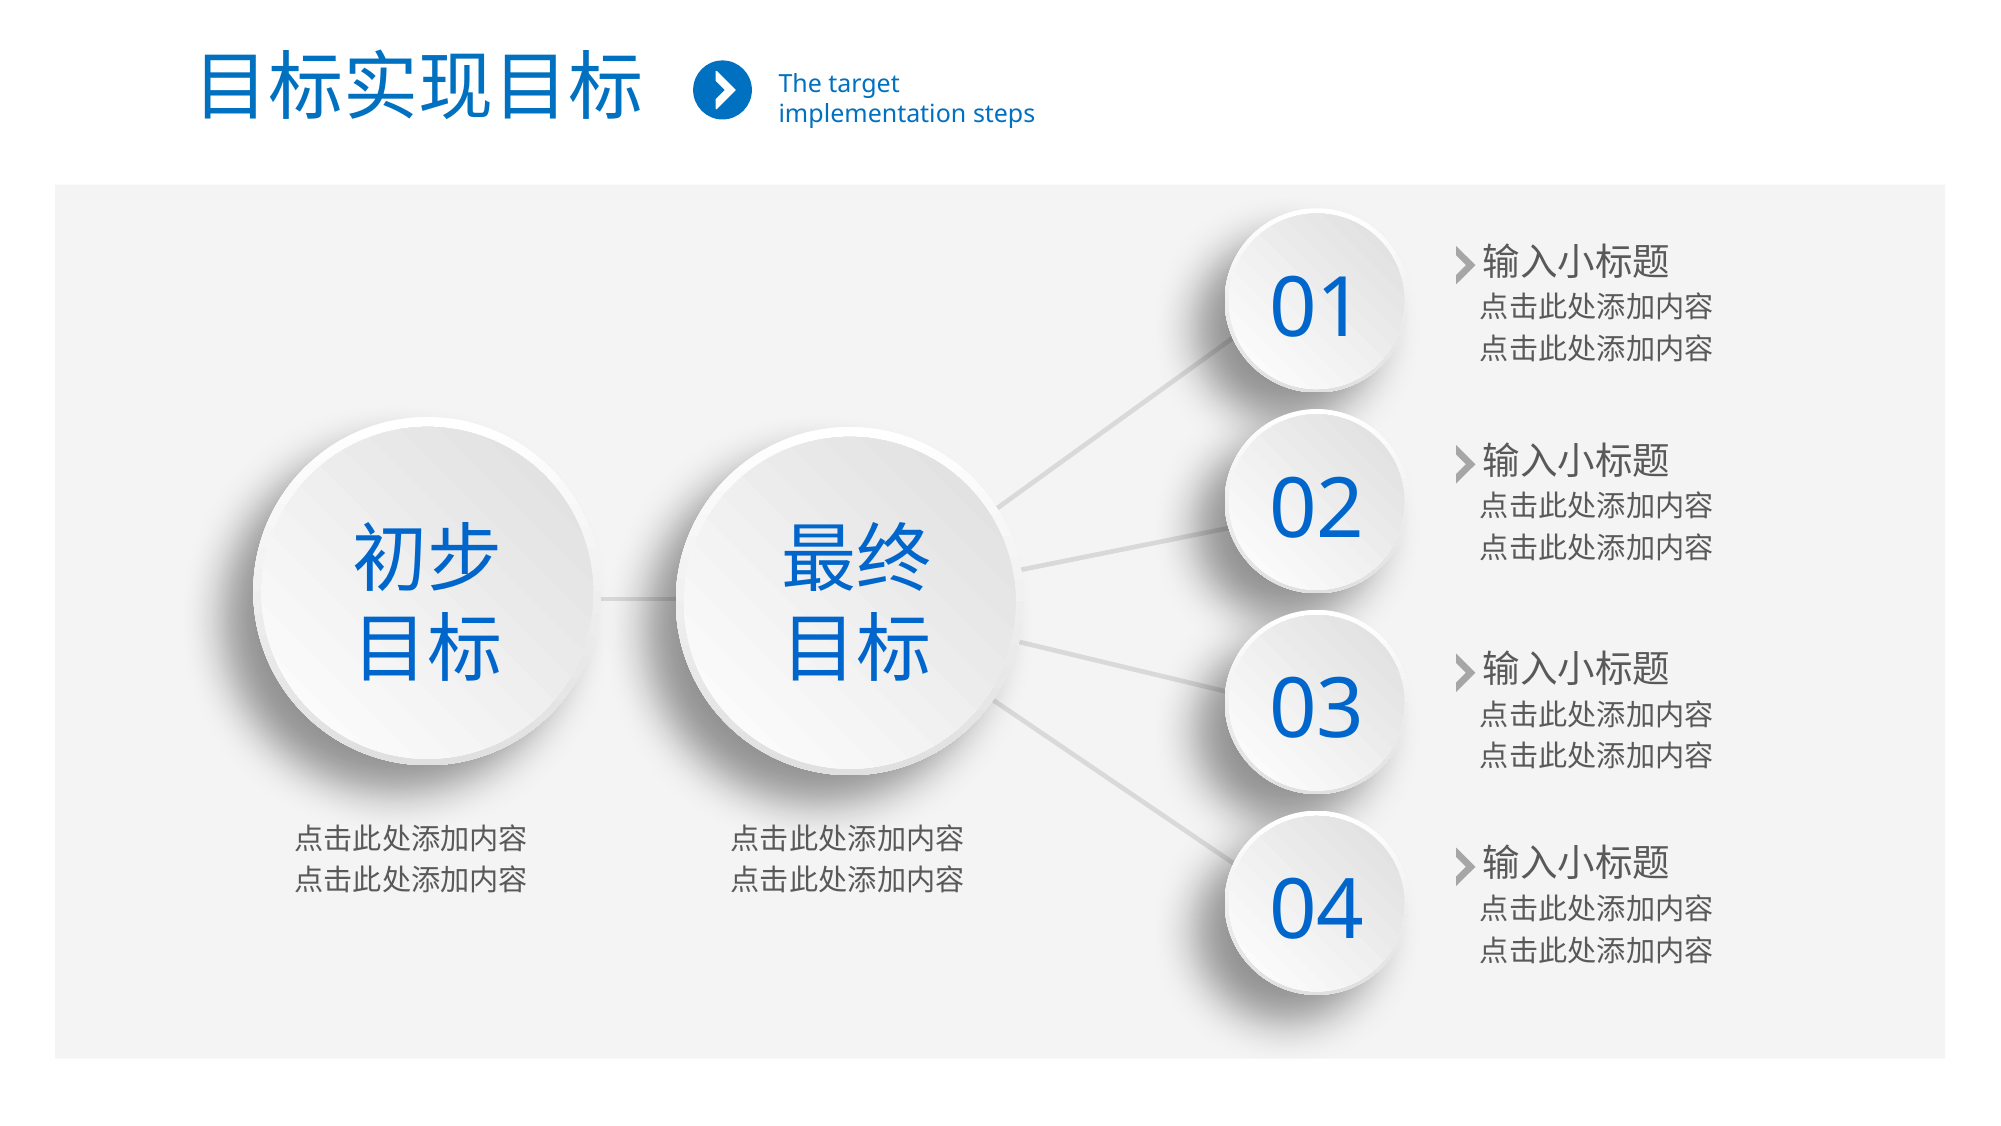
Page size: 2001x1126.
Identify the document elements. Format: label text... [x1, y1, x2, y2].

text_box [53, 183, 1947, 1061]
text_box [675, 426, 1025, 776]
text_box 点击此处添加内容 点击此处添加内容 [716, 805, 984, 904]
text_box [253, 416, 602, 766]
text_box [849, 602, 1253, 877]
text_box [1224, 609, 1409, 795]
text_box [114, 30, 1084, 138]
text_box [1455, 230, 1733, 374]
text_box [1029, 516, 1221, 600]
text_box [1224, 208, 1409, 393]
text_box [1224, 408, 1409, 594]
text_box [1255, 602, 1284, 608]
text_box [1455, 637, 1733, 782]
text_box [1455, 429, 1733, 573]
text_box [1224, 810, 1409, 996]
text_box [1455, 831, 1733, 976]
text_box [856, 323, 1253, 515]
text_box 点击此处添加内容 点击此处添加内容 [279, 805, 547, 904]
